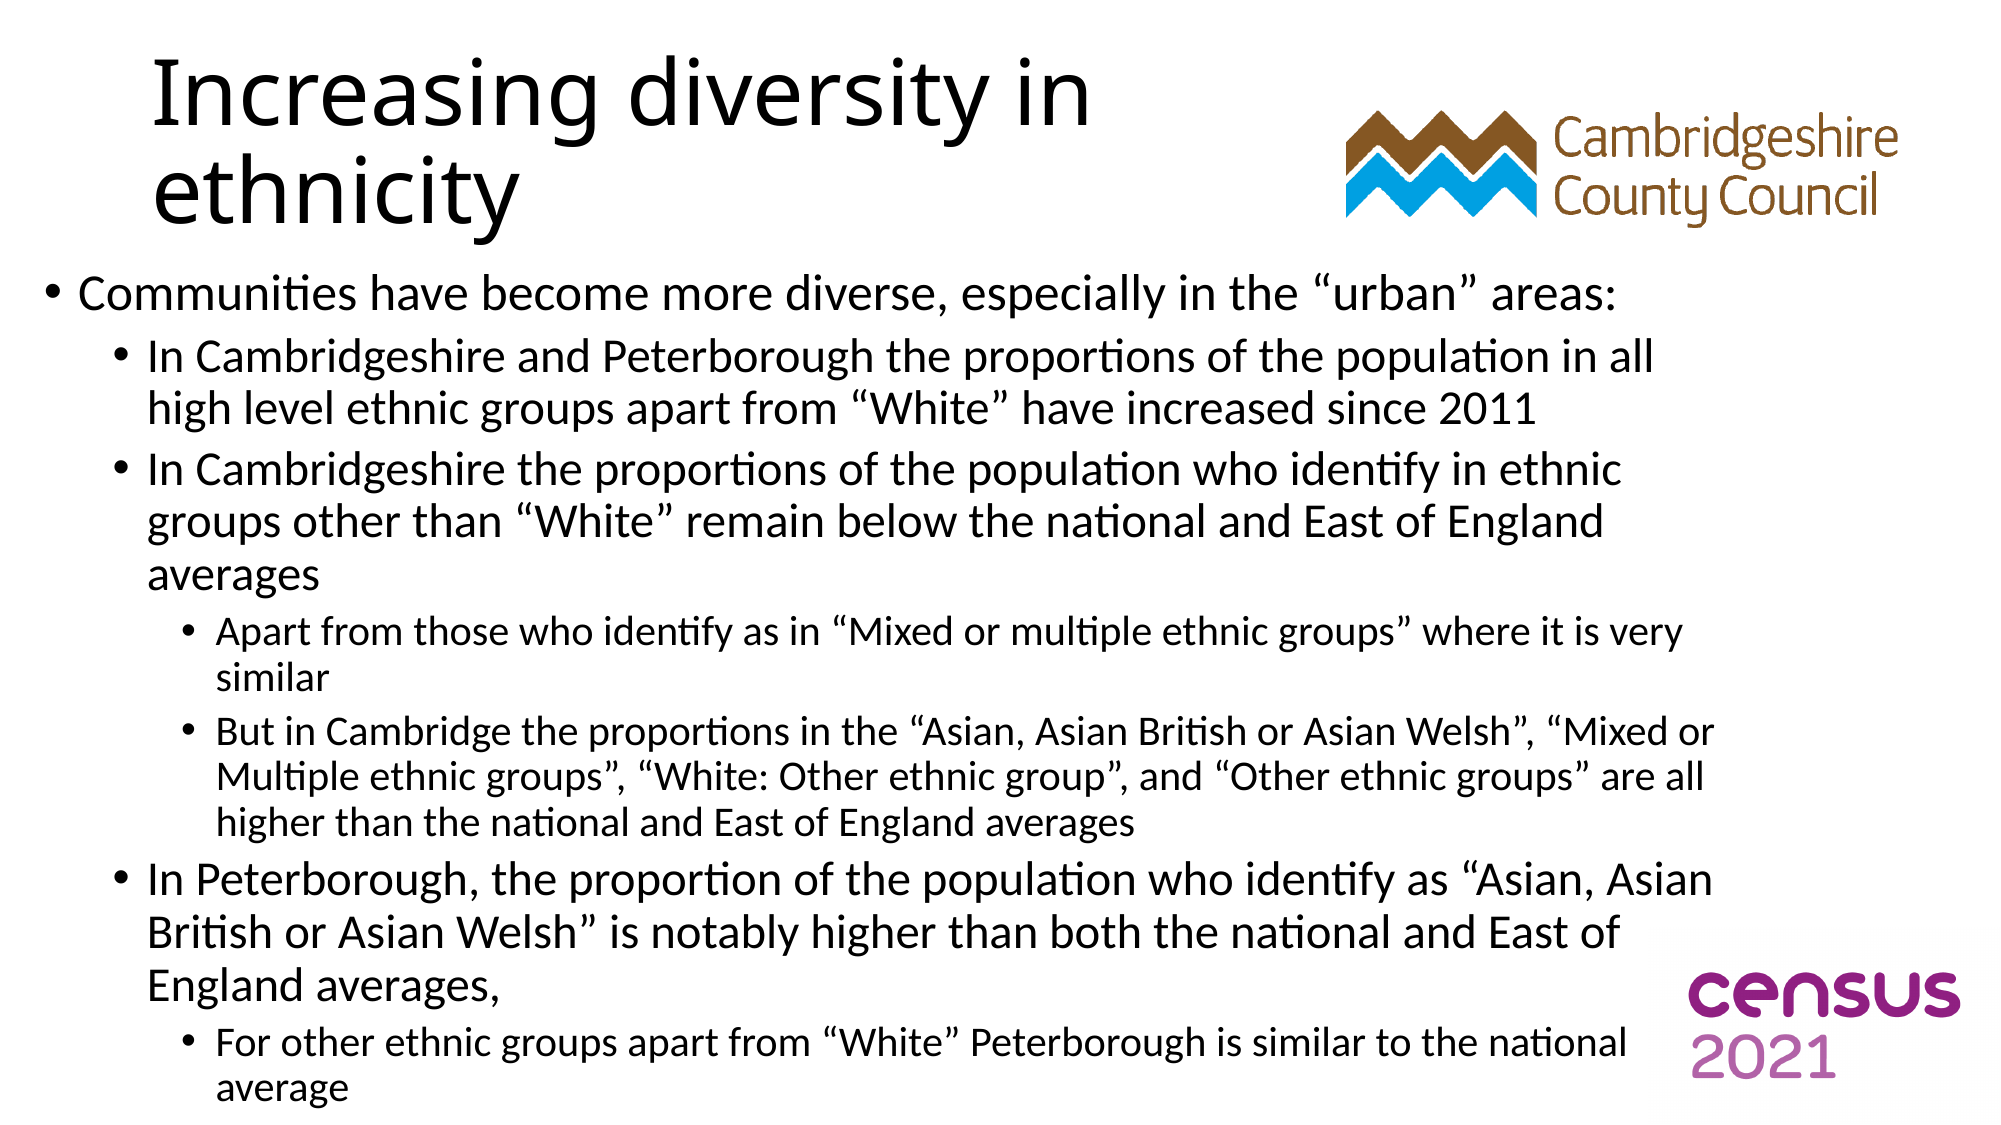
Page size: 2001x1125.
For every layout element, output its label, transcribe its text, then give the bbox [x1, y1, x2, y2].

list Communities have become more diverse, especially in the “urban” areas: In Cambridgeshire and Peterborough the proportions of the population in all high level ethnic groups apart from “White” have increased since 2011 In Cambridgeshire the proportions of the population who identify in ethnic groups other than “White” remain below the national and East of England averages Apart from those who identify as in “Mixed or multiple ethnic groups” where it is very similar But in Cambridge the proportions in the “Asian, Asian British or Asian Welsh”, “Mixed or Multiple ethnic groups”, “White: Other ethnic group”, and “Other ethnic groups” are all higher than the national and East of England averages In Peterborough, the proportion of the population who identify as “Asian, Asian British or Asian Welsh” is notably higher than both the national and East of England averages, For other ethnic groups apart from “White” Peterborough is similar to the national average [28, 258, 1754, 1125]
picture [1345, 110, 1898, 228]
picture [1754, 927, 2000, 1124]
title Increasing diversity in ethnicity [136, 31, 1274, 258]
